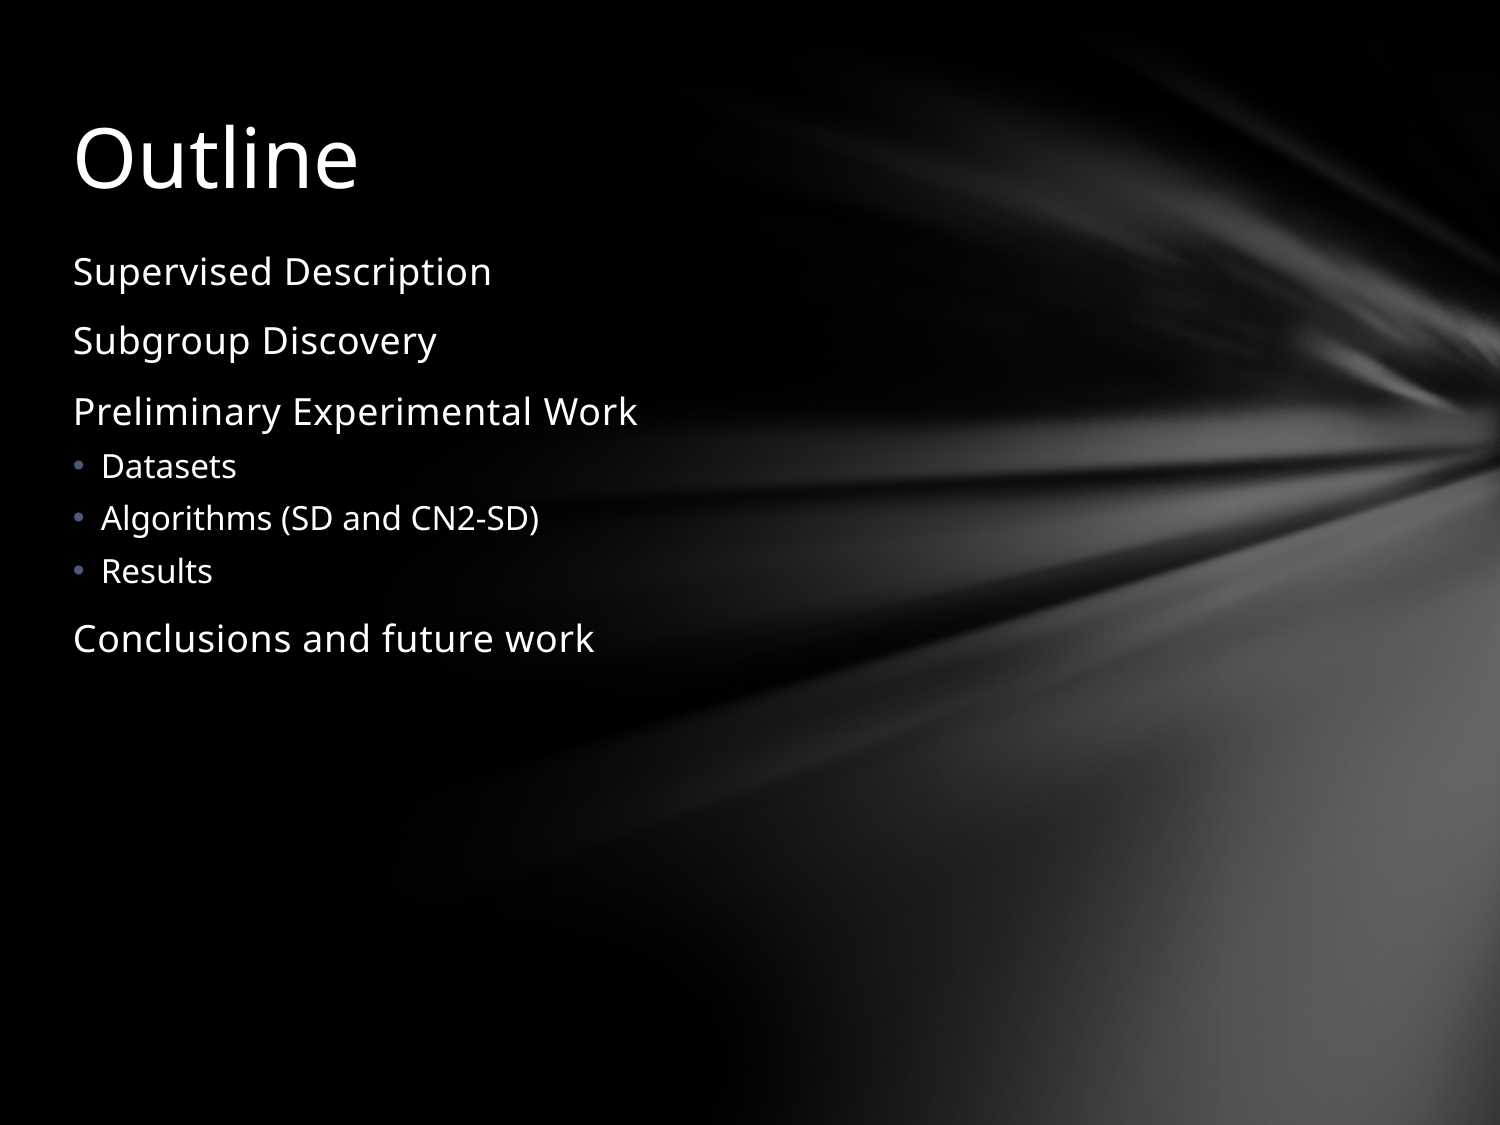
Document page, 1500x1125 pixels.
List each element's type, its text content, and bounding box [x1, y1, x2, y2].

title Outline [57, 37, 1318, 213]
list Supervised Description Subgroup Discovery Preliminary Experimental Work Datasets Algorithms (SD and CN2-SD) Results Conclusions and future work [57, 239, 1318, 1015]
